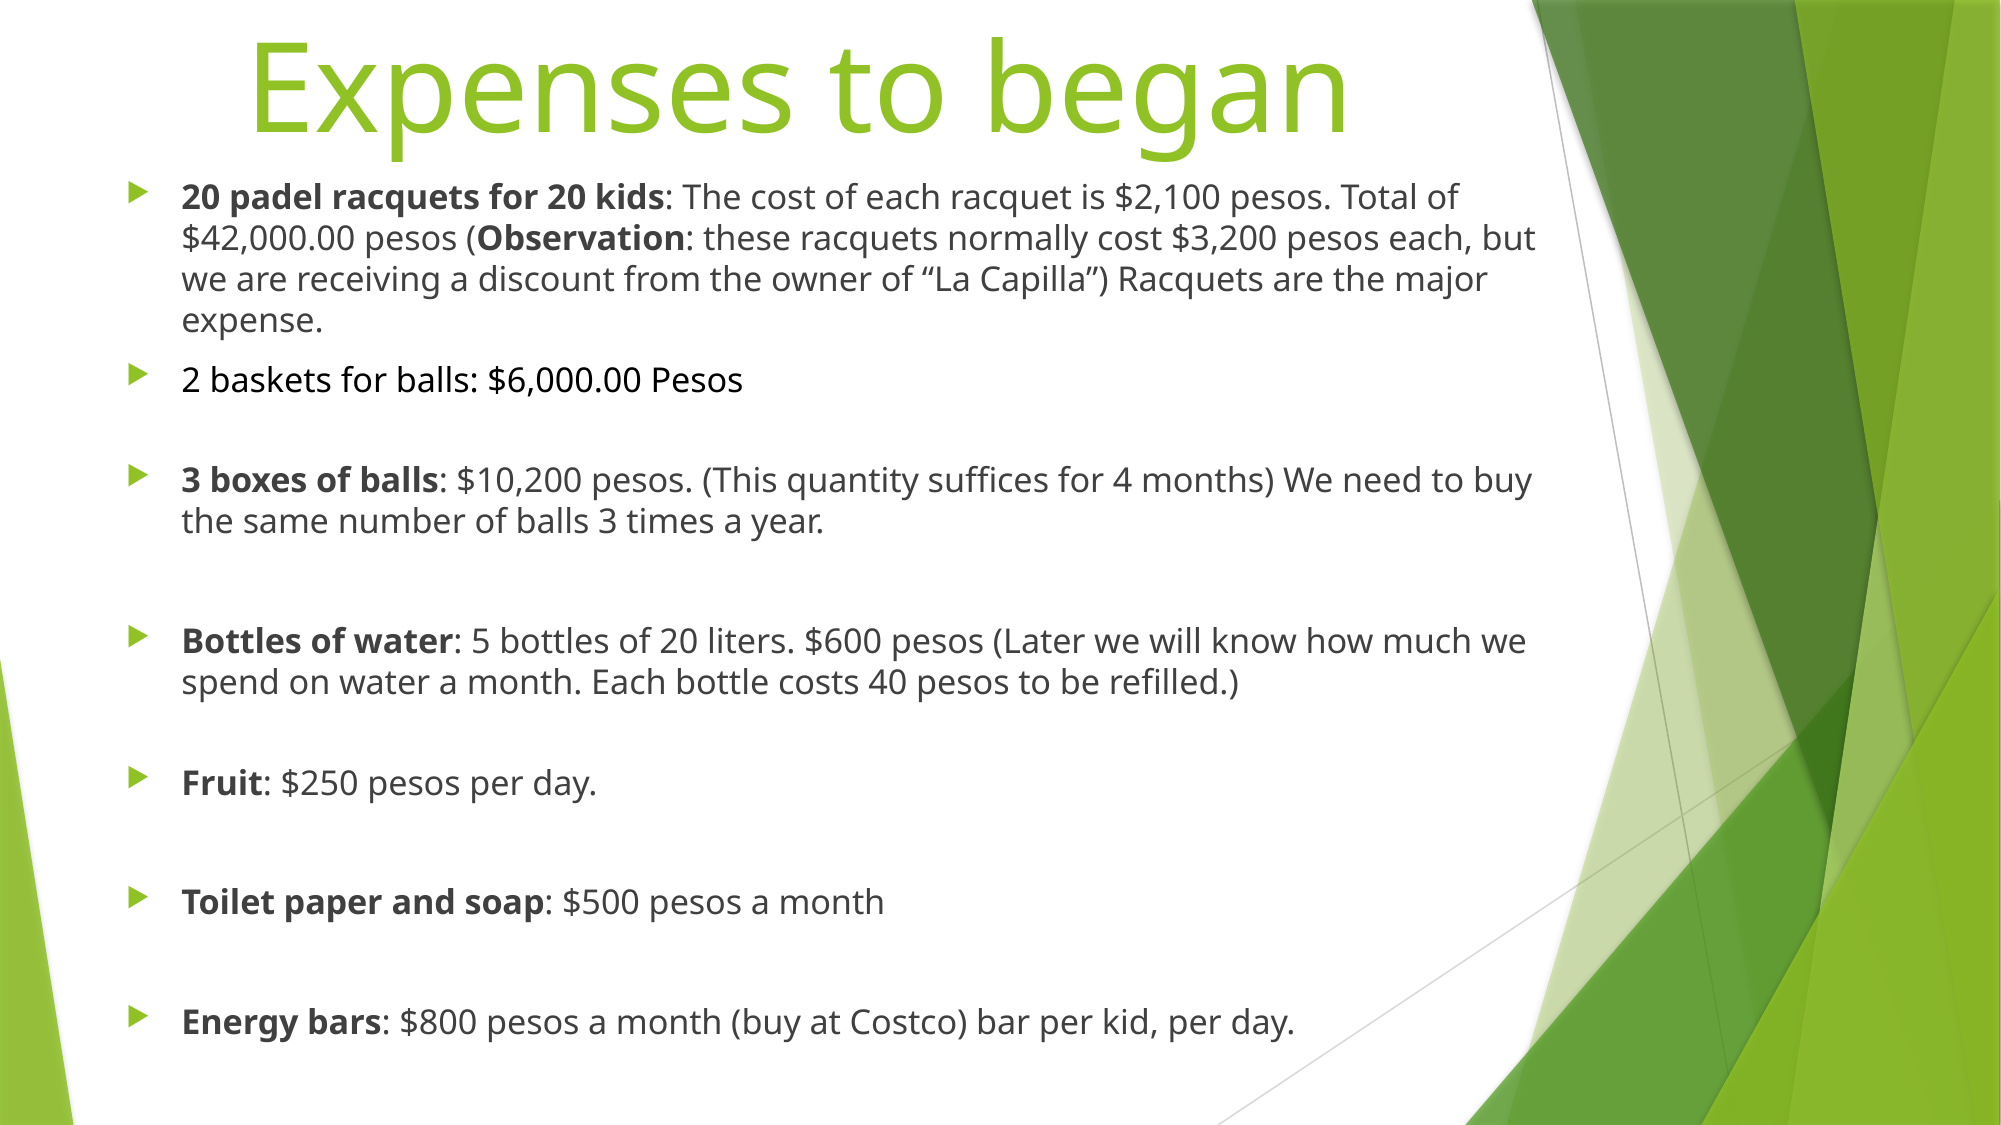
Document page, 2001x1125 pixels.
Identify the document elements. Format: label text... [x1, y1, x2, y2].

title Expenses to began [111, 0, 1522, 168]
list 20 padel racquets for 20 kids: The cost of each racquet is $2,100 pesos. Total of $42,000.00 pesos (Observation: these racquets normally cost $3,200 pesos each, but we are receiving a discount from the owner of “La Capilla”) Racquets are the major expense. 2 baskets for balls: $6,000.00 Pesos 3 boxes of balls: $10,200 pesos. (This quantity suffices for 4 months) We need to buy the same number of balls 3 times a year. Bottles of water: 5 bottles of 20 liters. $600 pesos (Later we will know how much we spend on water a month. Each bottle costs 40 pesos to be refilled.) Fruit: $250 pesos per day. Toilet paper and soap: $500 pesos a month Energy bars: $800 pesos a month (buy at Costco) bar per kid, per day. [111, 168, 1605, 1057]
